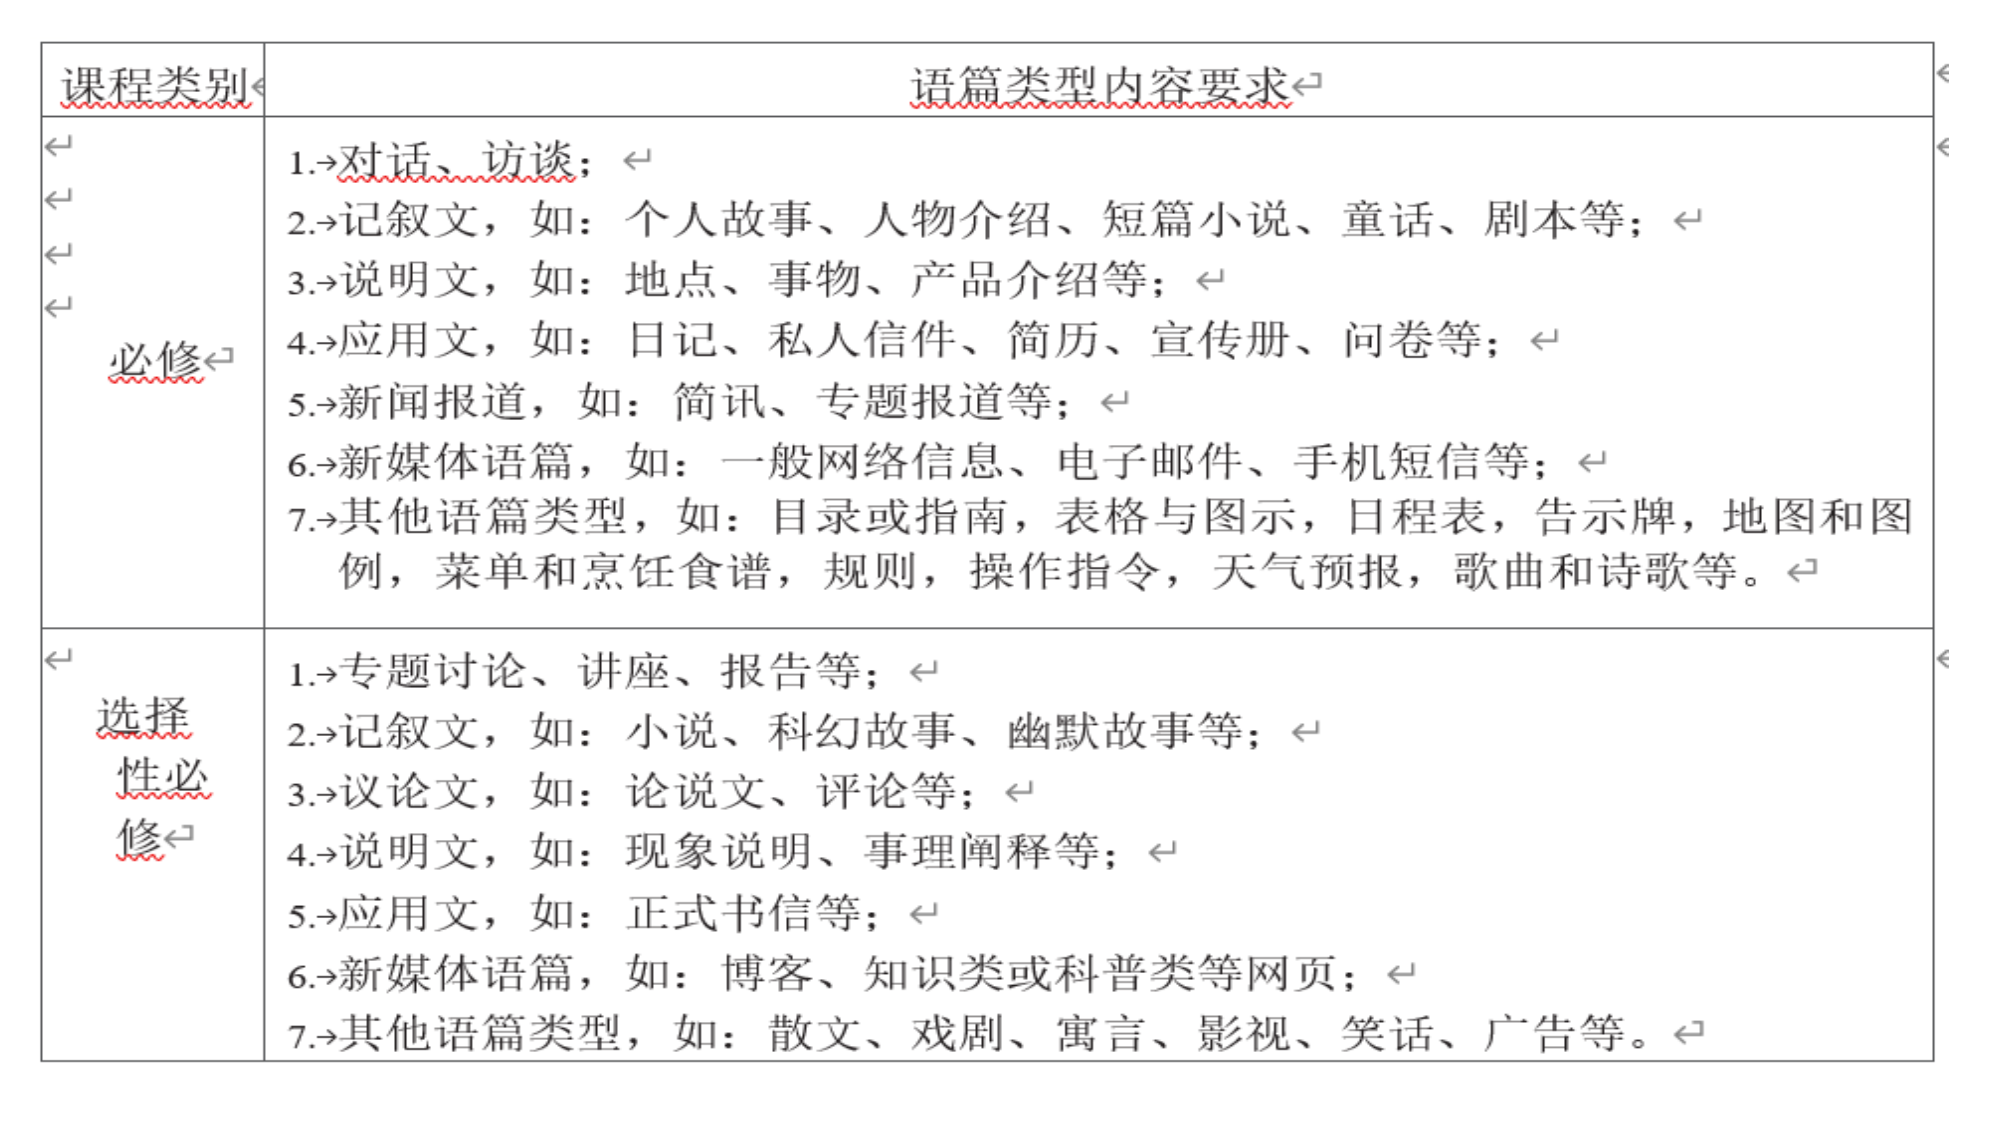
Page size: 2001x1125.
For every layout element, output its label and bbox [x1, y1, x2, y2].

picture [29, 37, 1949, 1064]
